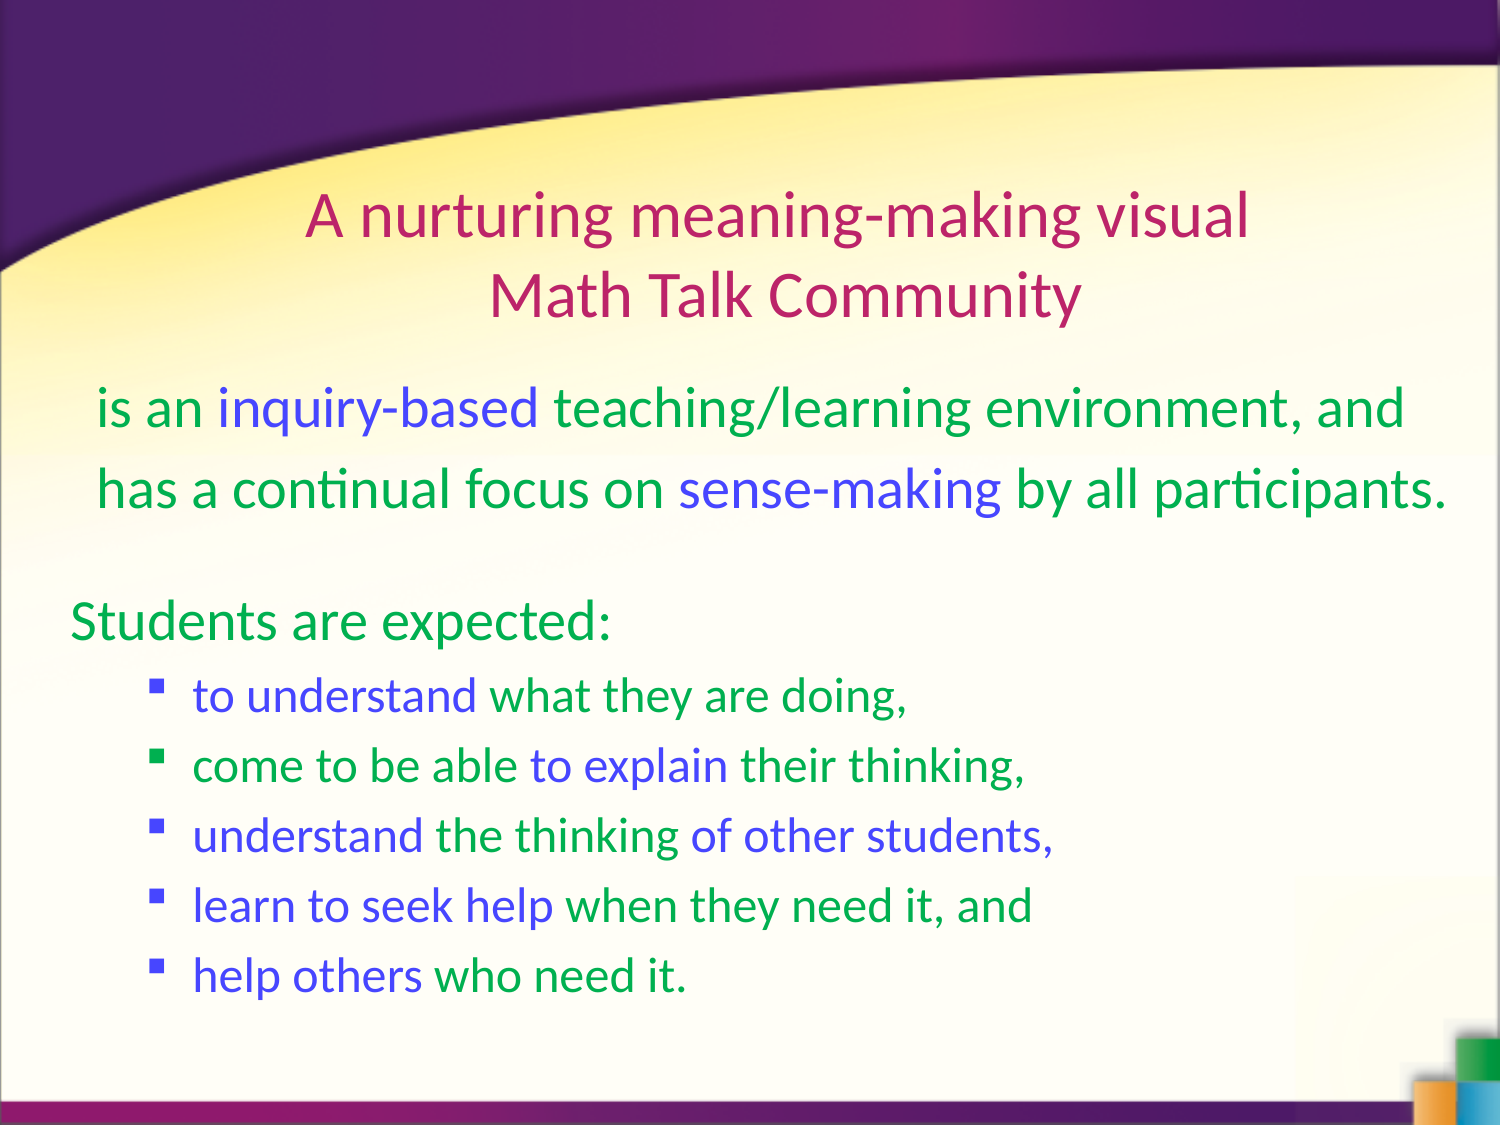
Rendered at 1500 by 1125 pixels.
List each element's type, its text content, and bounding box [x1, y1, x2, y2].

picture [0, 0, 1500, 1125]
title A nurturing meaning-making visual Math Talk Community [111, 179, 1462, 322]
list is an inquiry-based teaching/learning environment, and has a continual focus on sense-making by all participants. Students are expected: to understand what they are doing, come to be able to explain their thinking, understand the thinking of other students, learn to seek help when they need it, and help others who need it. [55, 361, 1480, 1065]
